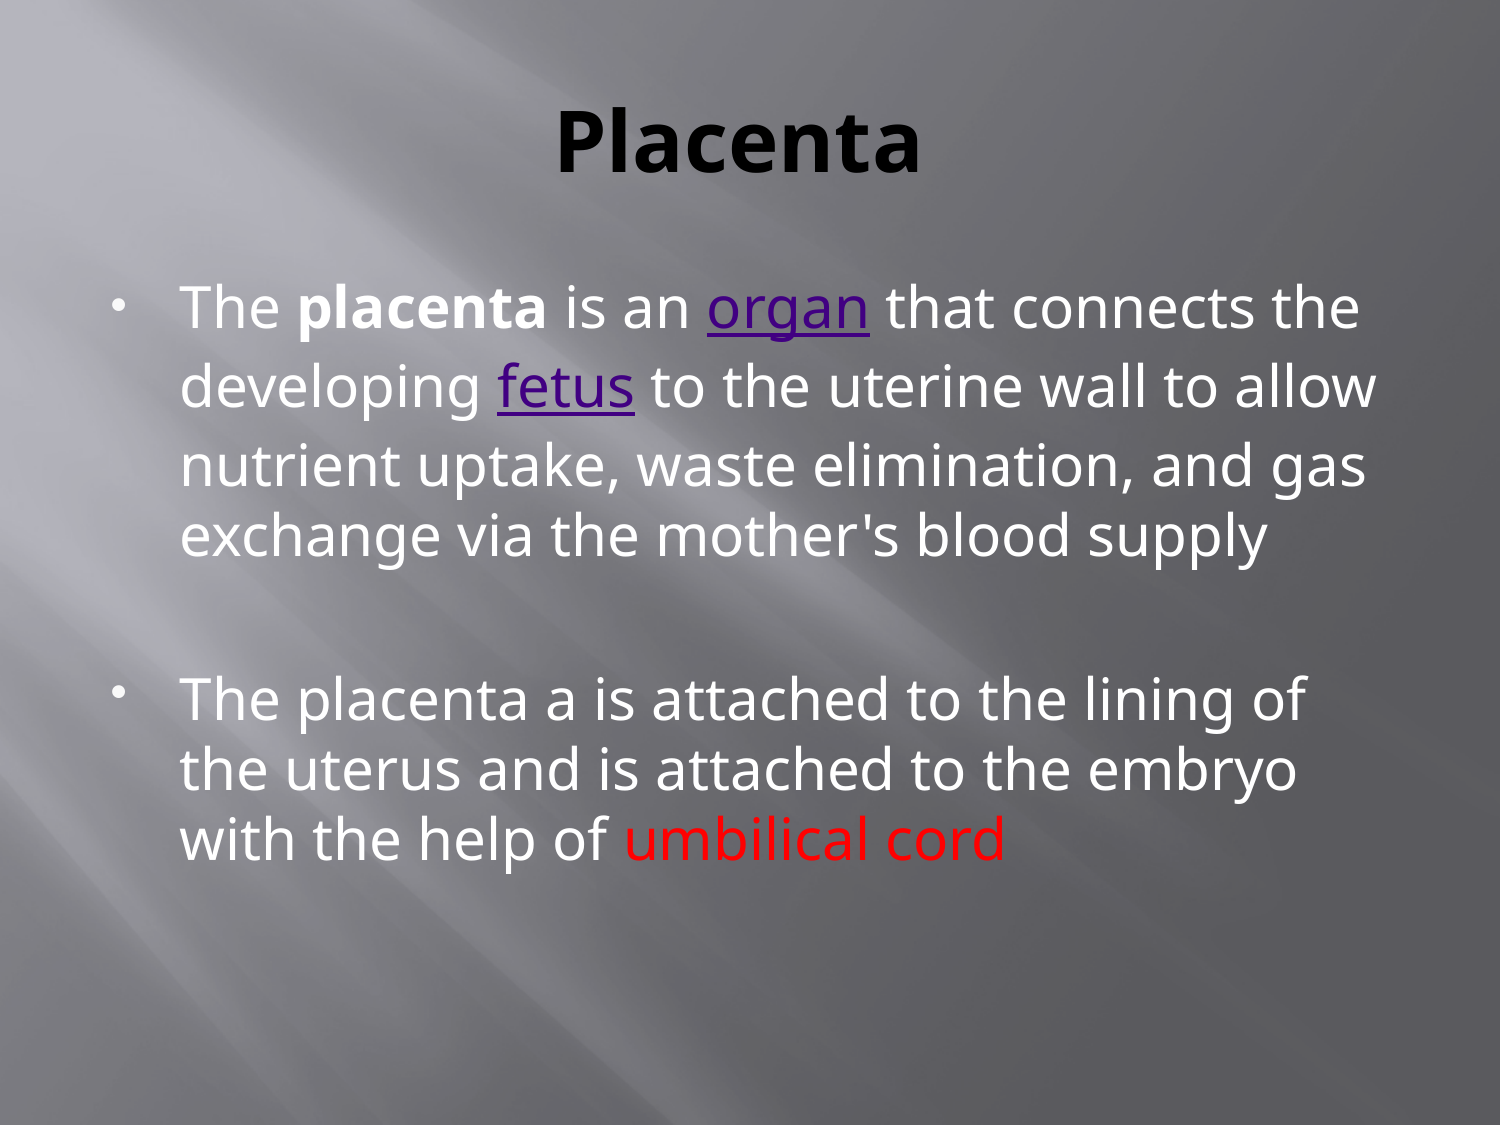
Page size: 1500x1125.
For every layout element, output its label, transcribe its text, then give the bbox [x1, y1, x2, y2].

title Placenta [75, 45, 1425, 233]
list The placenta is an organ that connects the developing fetus to the uterine wall to allow nutrient uptake, waste elimination, and gas exchange via the mother's blood supply The placenta a is attached to the lining of the uterus and is attached to the embryo with the help of umbilical cord [74, 262, 1426, 1036]
